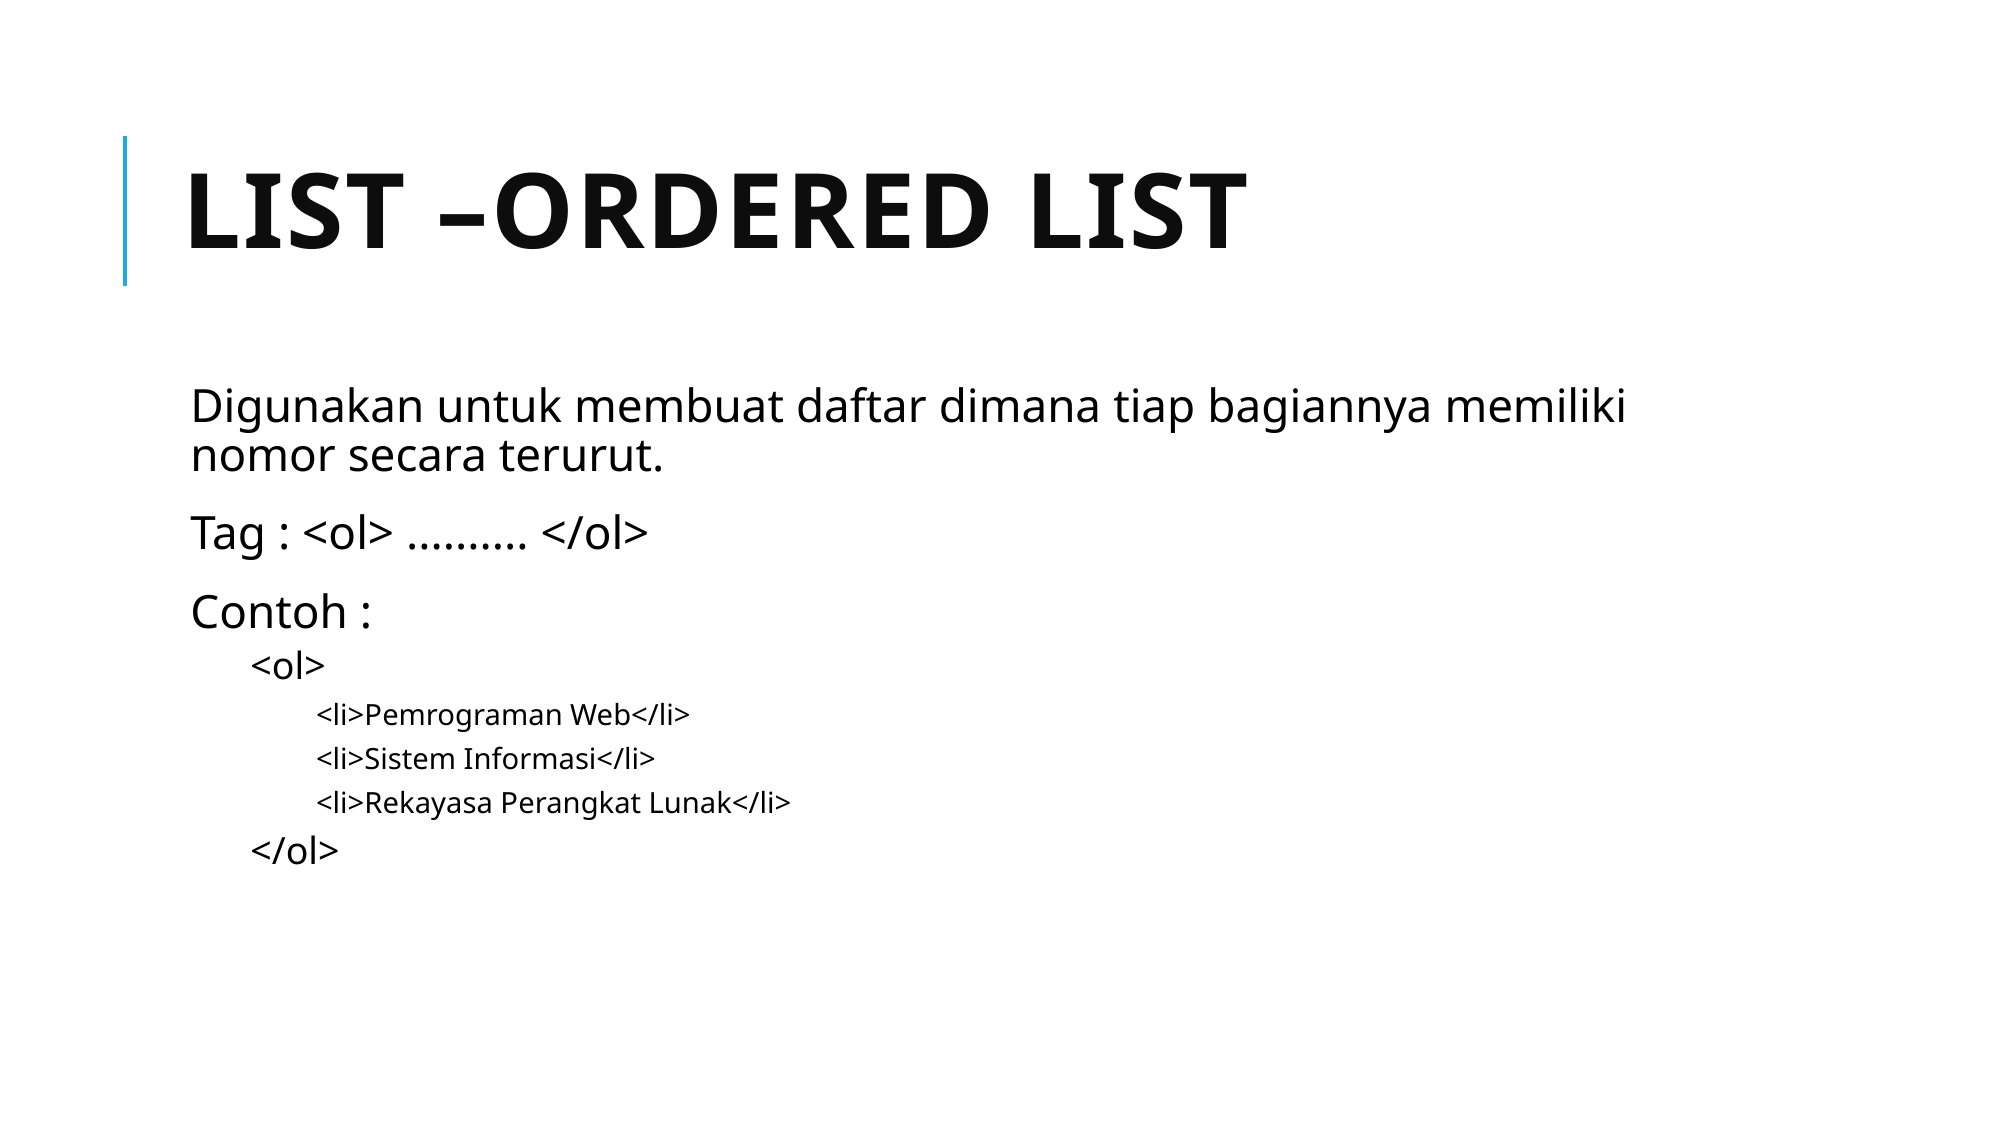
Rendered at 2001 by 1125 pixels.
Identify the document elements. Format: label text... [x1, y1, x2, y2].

list Digunakan untuk membuat daftar dimana tiap bagiannya memiliki nomor secara terurut. Tag : <ol> .......... </ol> Contoh : <ol> <li>Pemrograman Web</li> <li>Sistem Informasi</li> <li>Rekayasa Perangkat Lunak</li> </ol> [168, 375, 1763, 1035]
title List –Ordered List [168, 96, 1763, 342]
